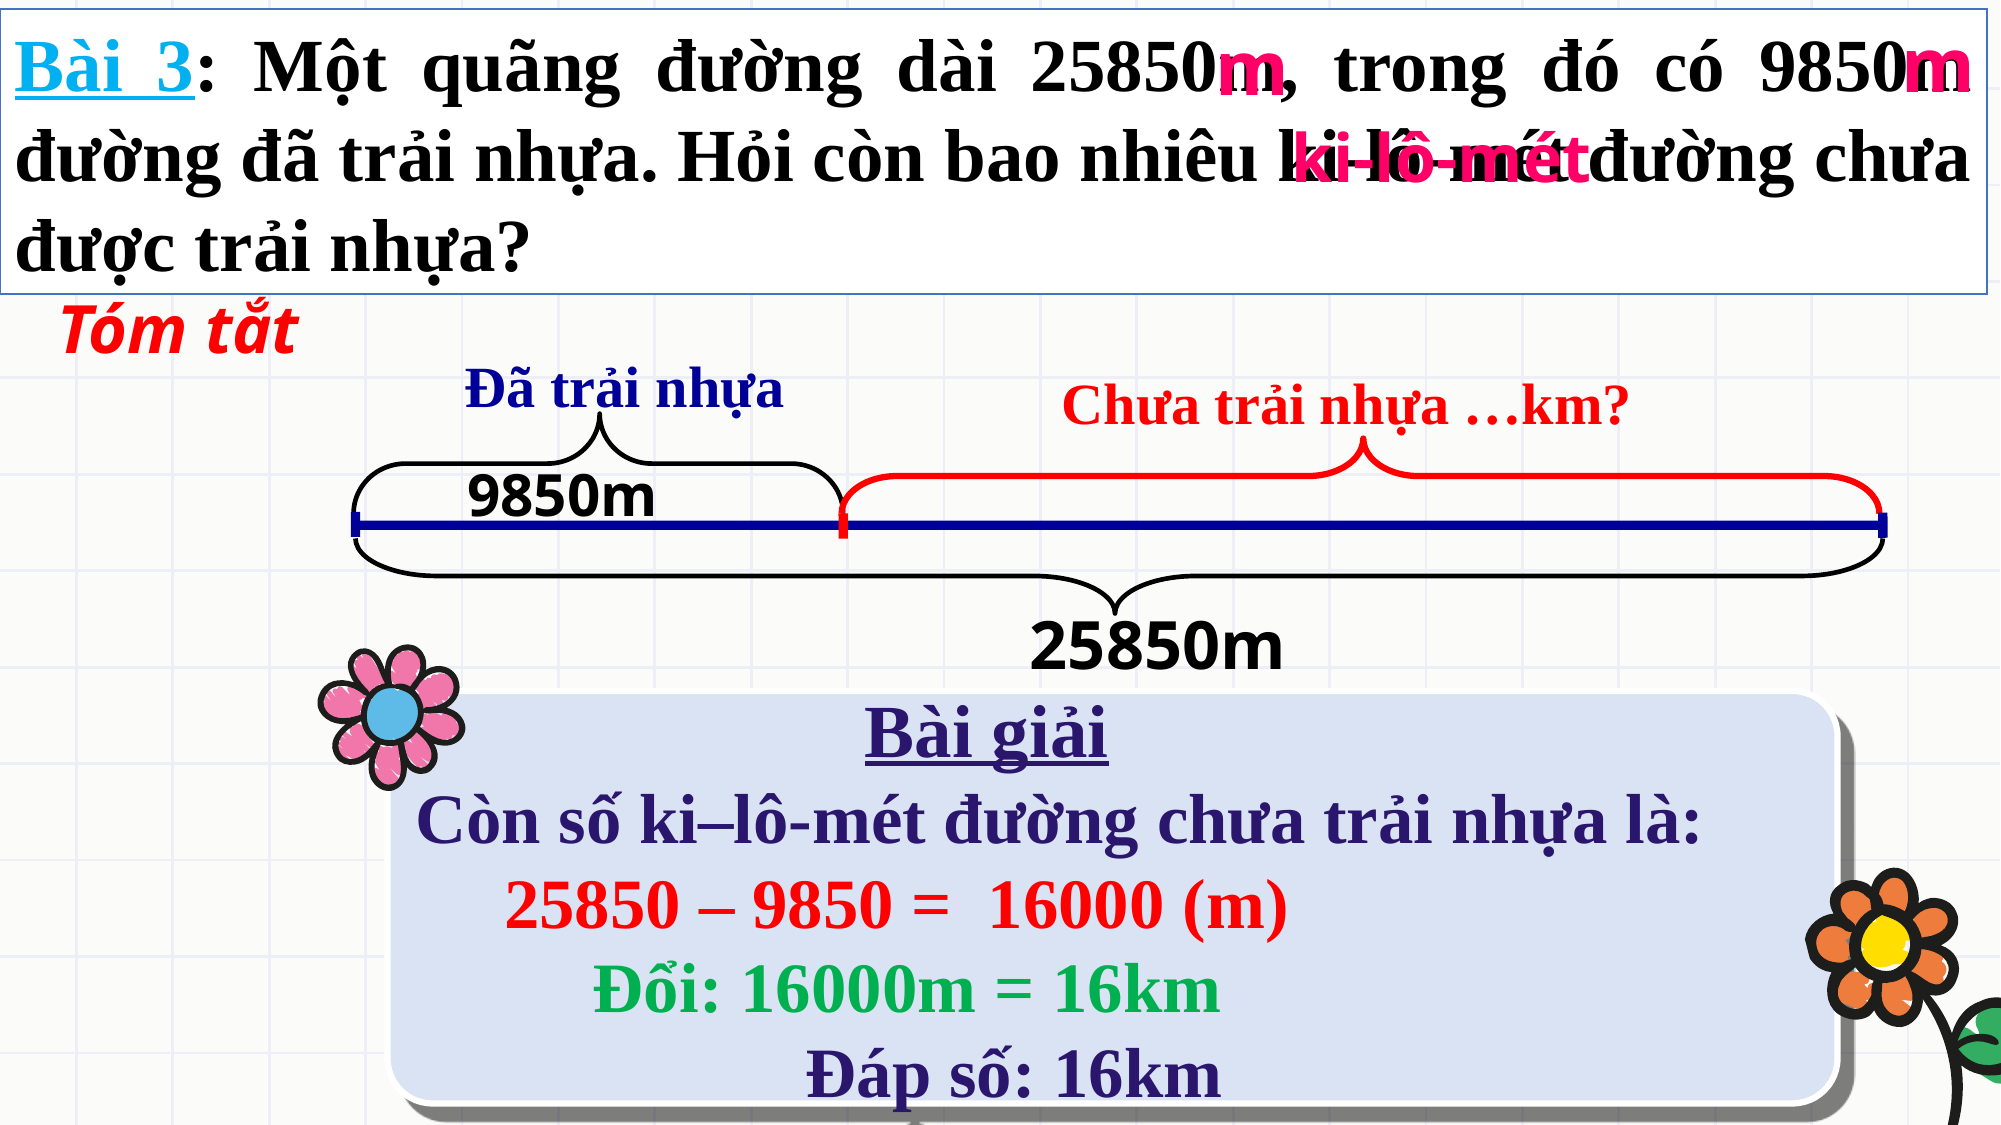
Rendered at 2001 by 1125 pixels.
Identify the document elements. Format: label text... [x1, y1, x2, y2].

text_box [353, 463, 437, 511]
text_box [355, 538, 1883, 596]
picture [1822, 860, 2000, 1125]
text_box m [1886, 10, 1990, 116]
picture [317, 644, 466, 791]
text_box Bài 3: Một quãng đường dài 25850m, trong đó có 9850m đường đã trải nhựa. Hỏi còn bao nhiêu ki-lô-mét đường chưa được trải nhựa? [0, 8, 1988, 295]
text_box Bài giải Còn số ki–lô-mét đường chưa trải nhựa là: 25850 – 9850 = 16000 (m) Đổi: 16000m = 16km Đáp số: 16km [387, 690, 1838, 1104]
text_box [841, 444, 1880, 511]
text_box Đã trải nhựa [449, 342, 874, 427]
text_box [716, 463, 843, 511]
text_box ki-lô-mét [1276, 99, 1627, 205]
text_box [582, 413, 618, 451]
text_box 25850m [999, 596, 1350, 690]
text_box m [1200, 12, 1304, 118]
text_box Tóm tắt [42, 279, 356, 374]
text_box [355, 511, 1883, 538]
text_box Chưa trải nhựa …km? [1047, 358, 1948, 444]
text_box 9850m [437, 451, 716, 511]
